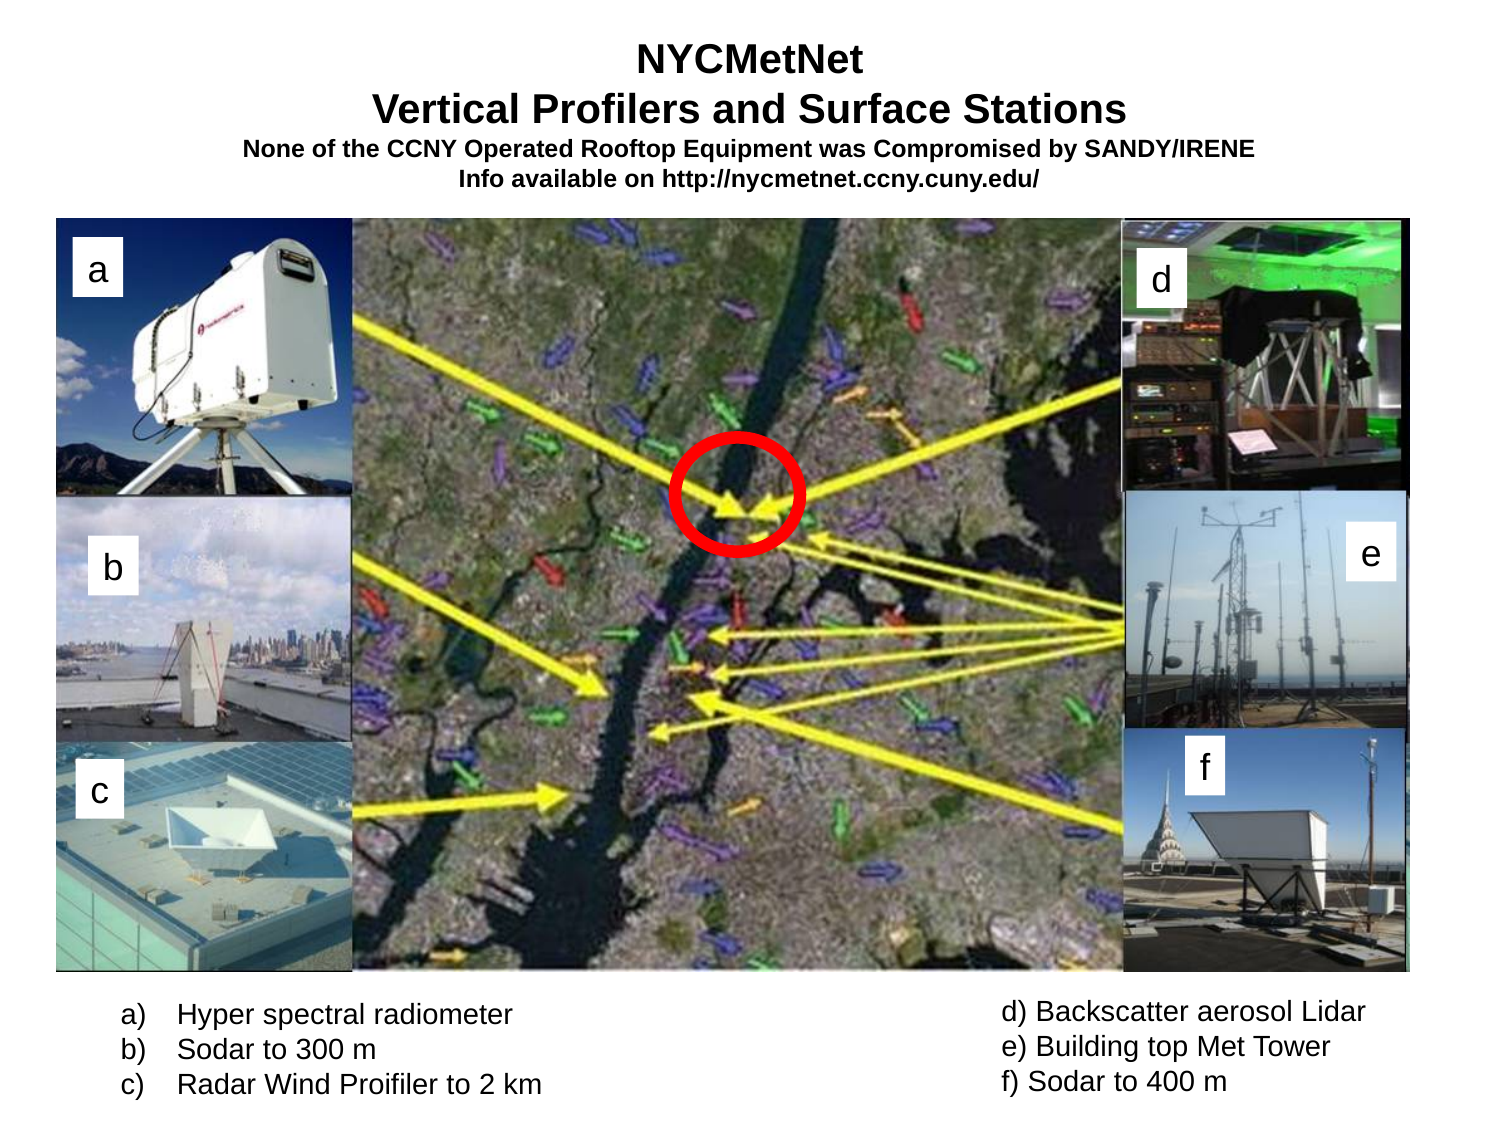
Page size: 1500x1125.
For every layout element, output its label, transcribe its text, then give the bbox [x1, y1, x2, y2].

picture [56, 218, 1410, 973]
text_box NYCMetNet Vertical Profilers and Surface Stations None of the CCNY Operated Rooftop Equipment was Compromised by SANDY/IRENE Info available on http://nycmetnet.ccny.cuny.edu/ [227, 24, 1272, 200]
text_box d) Backscatter aerosol Lidar e) Building top Met Tower f) Sodar to 400 m [986, 984, 1382, 1105]
text_box Hyper spectral radiometer Sodar to 300 m Radar Wind Proifiler to 2 km [105, 987, 558, 1108]
